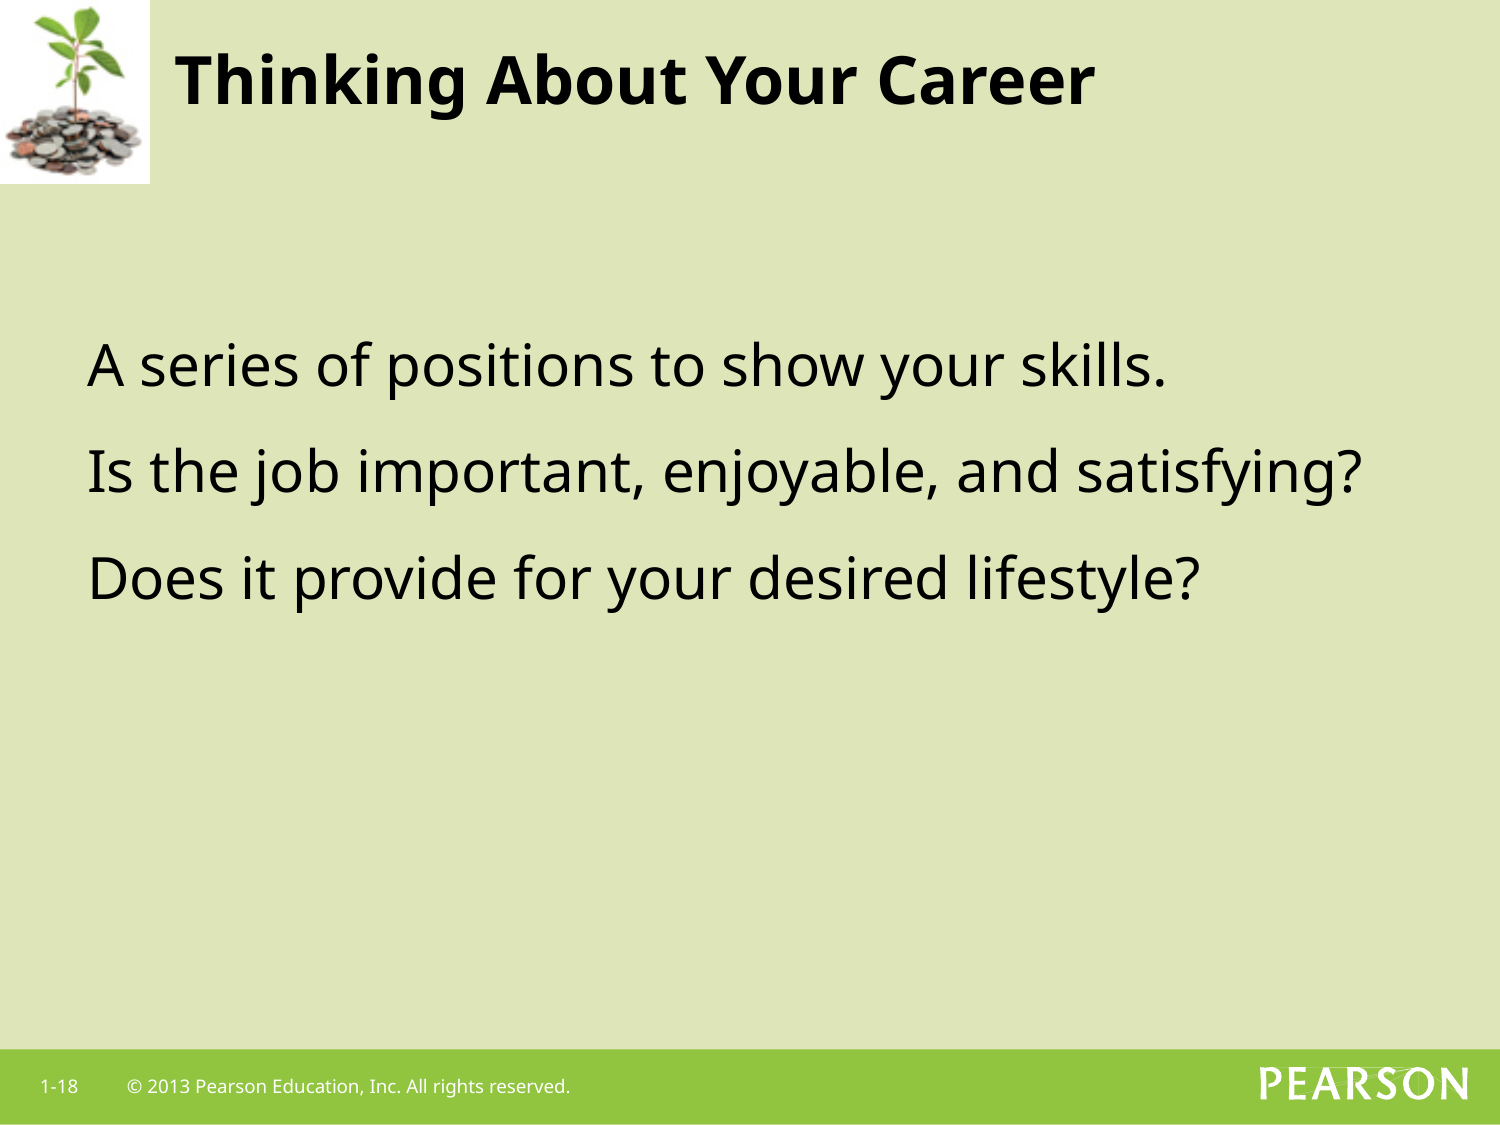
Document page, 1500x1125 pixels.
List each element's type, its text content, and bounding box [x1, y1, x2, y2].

picture [0, 0, 150, 184]
title Thinking About Your Career [174, 37, 1450, 261]
list A series of positions to show your skills. Is the job important, enjoyable, and satisfying? Does it provide for your desired lifestyle? [86, 327, 1450, 924]
